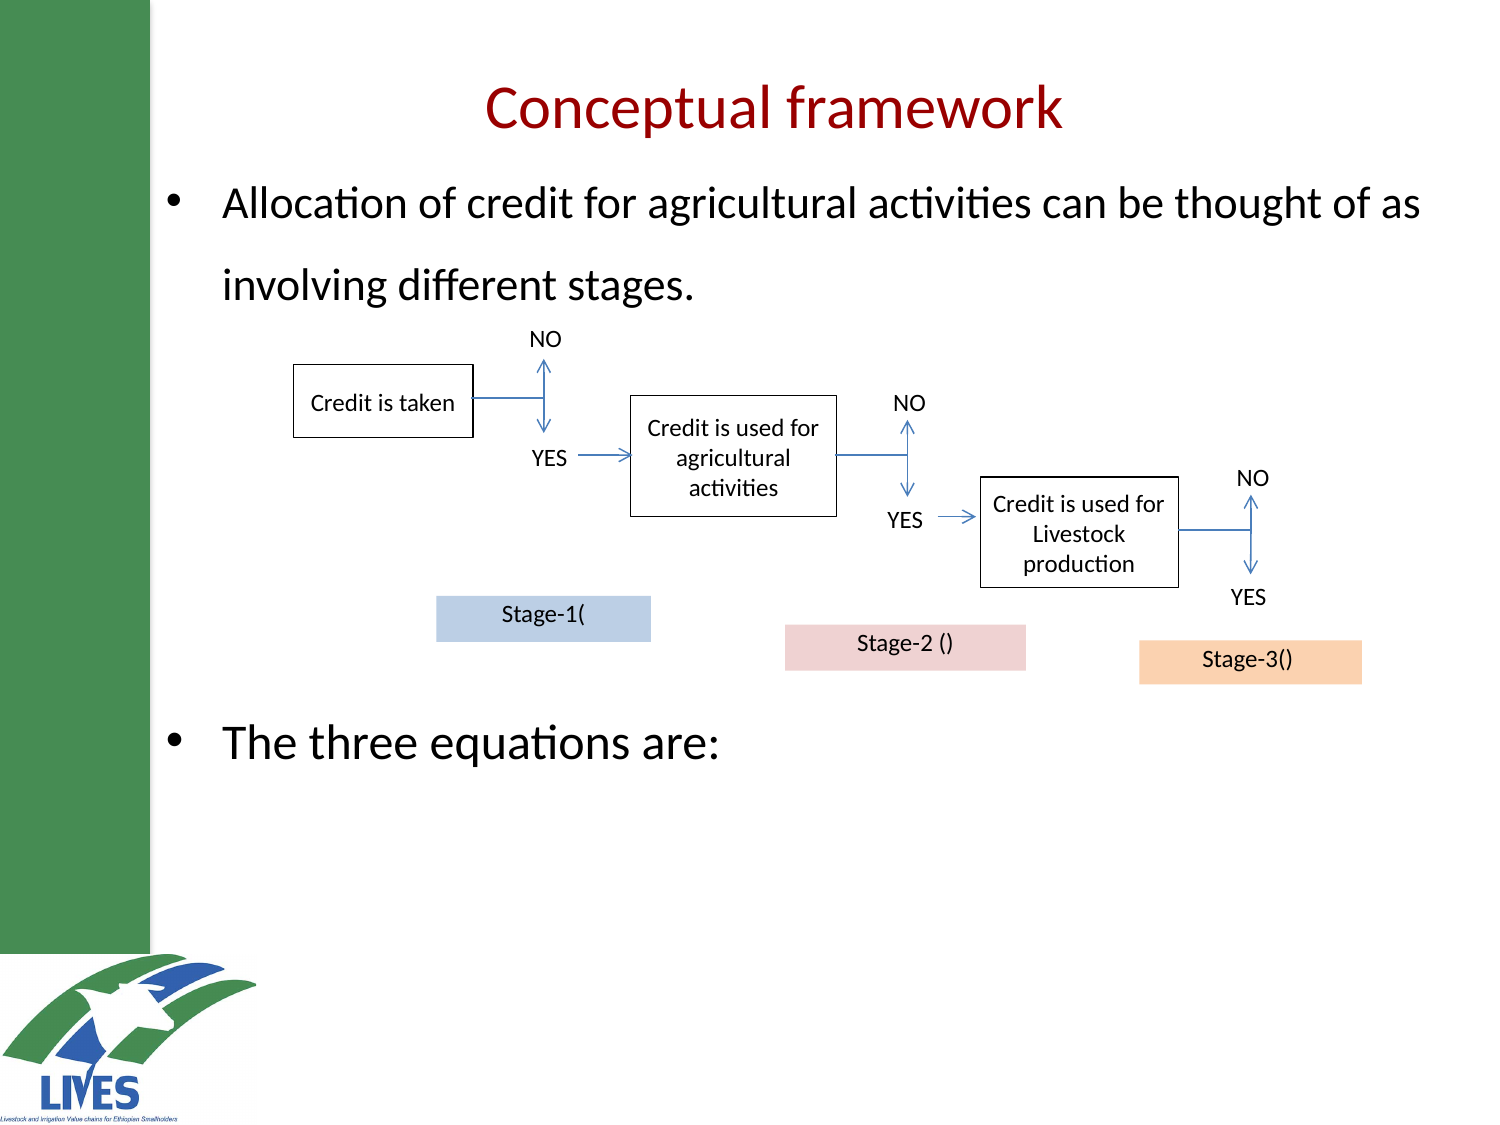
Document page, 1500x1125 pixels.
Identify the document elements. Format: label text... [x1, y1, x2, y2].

text_box Conceptual framework [150, 58, 1400, 148]
text_box NO [1220, 459, 1286, 500]
text_box Credit is taken [293, 364, 474, 438]
text_box NO [513, 320, 579, 361]
text_box YES [1216, 578, 1281, 619]
text_box NO [877, 384, 942, 425]
text_box YES [873, 501, 938, 541]
text_box Credit is used for agricultural activities [630, 395, 837, 517]
text_box YES [517, 439, 583, 480]
text_box Credit is used for Livestock production [980, 476, 1179, 588]
picture [0, 954, 257, 1125]
